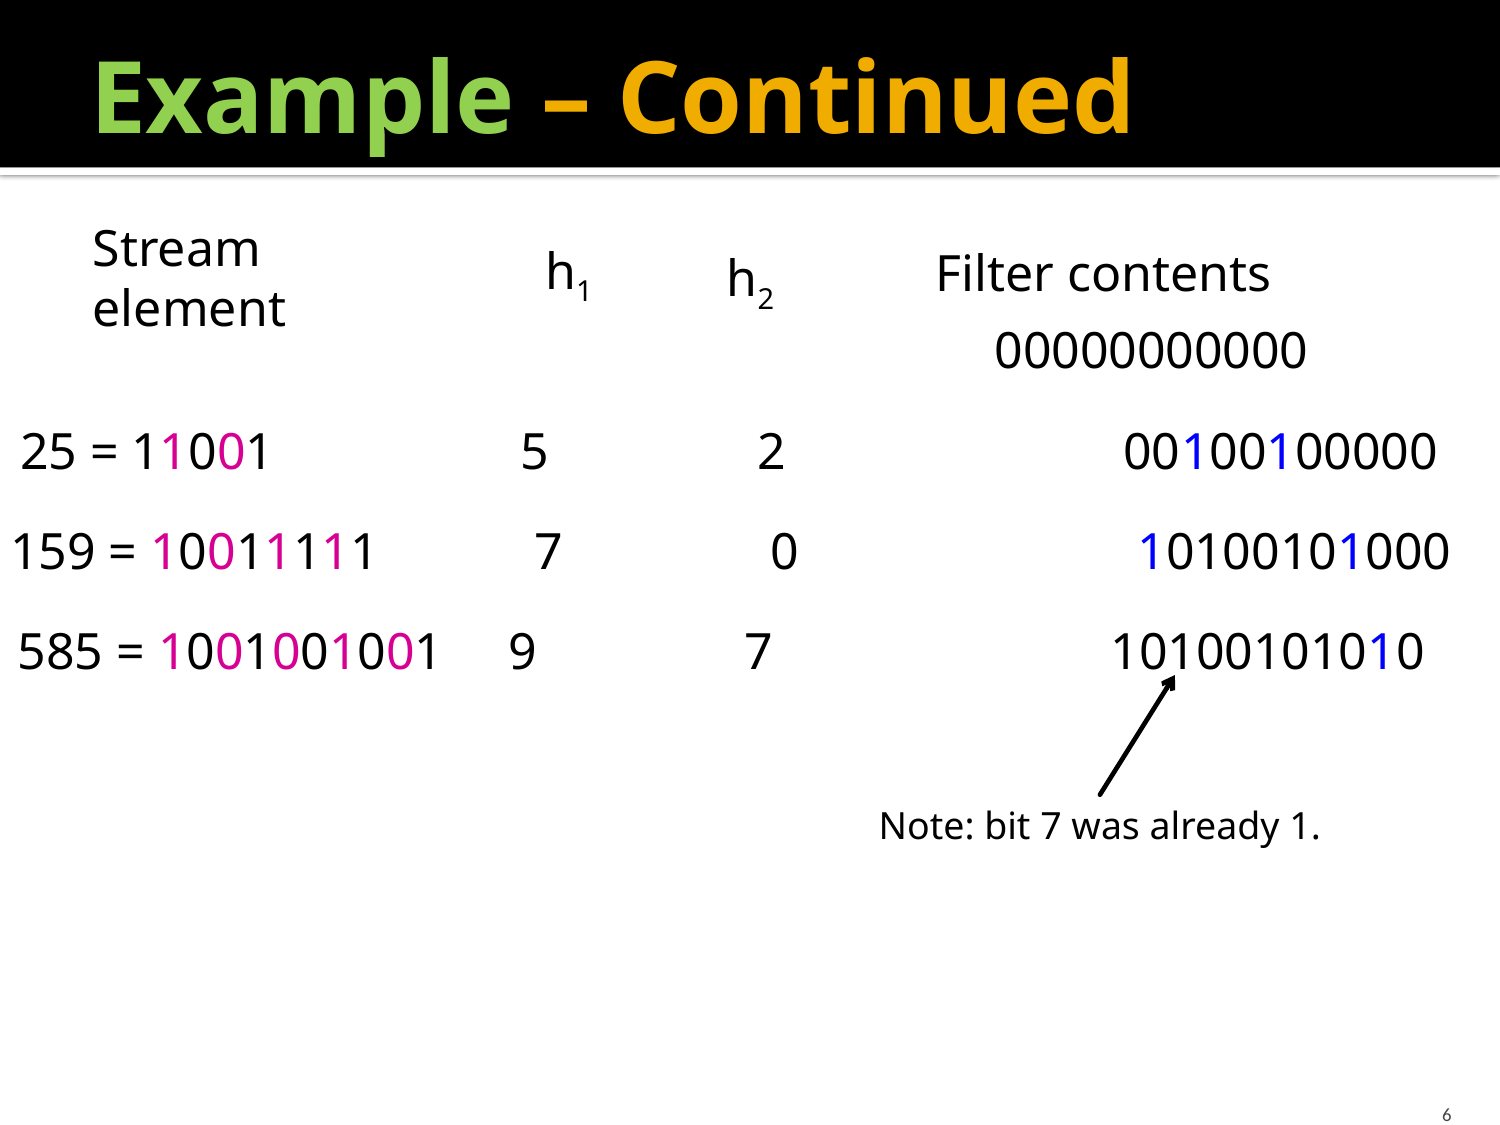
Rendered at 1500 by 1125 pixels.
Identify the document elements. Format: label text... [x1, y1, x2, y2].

text_box 25 = 11001 5 2 00100100000 [0, 412, 1453, 488]
text_box 585 = 1001001001 9 7 10100101010 [3, 612, 1440, 688]
slide_number 6 [1345, 1080, 1467, 1125]
text_box 159 = 10011111 7 0 10100101000 [0, 512, 1466, 588]
text_box 00000000000 [979, 310, 1323, 386]
title Example – Continued [75, 12, 1500, 175]
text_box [890, 674, 1310, 856]
text_box h1 [530, 232, 608, 315]
text_box h2 [711, 239, 789, 323]
text_box Stream element [77, 209, 301, 344]
text_box Filter contents [920, 234, 1287, 309]
